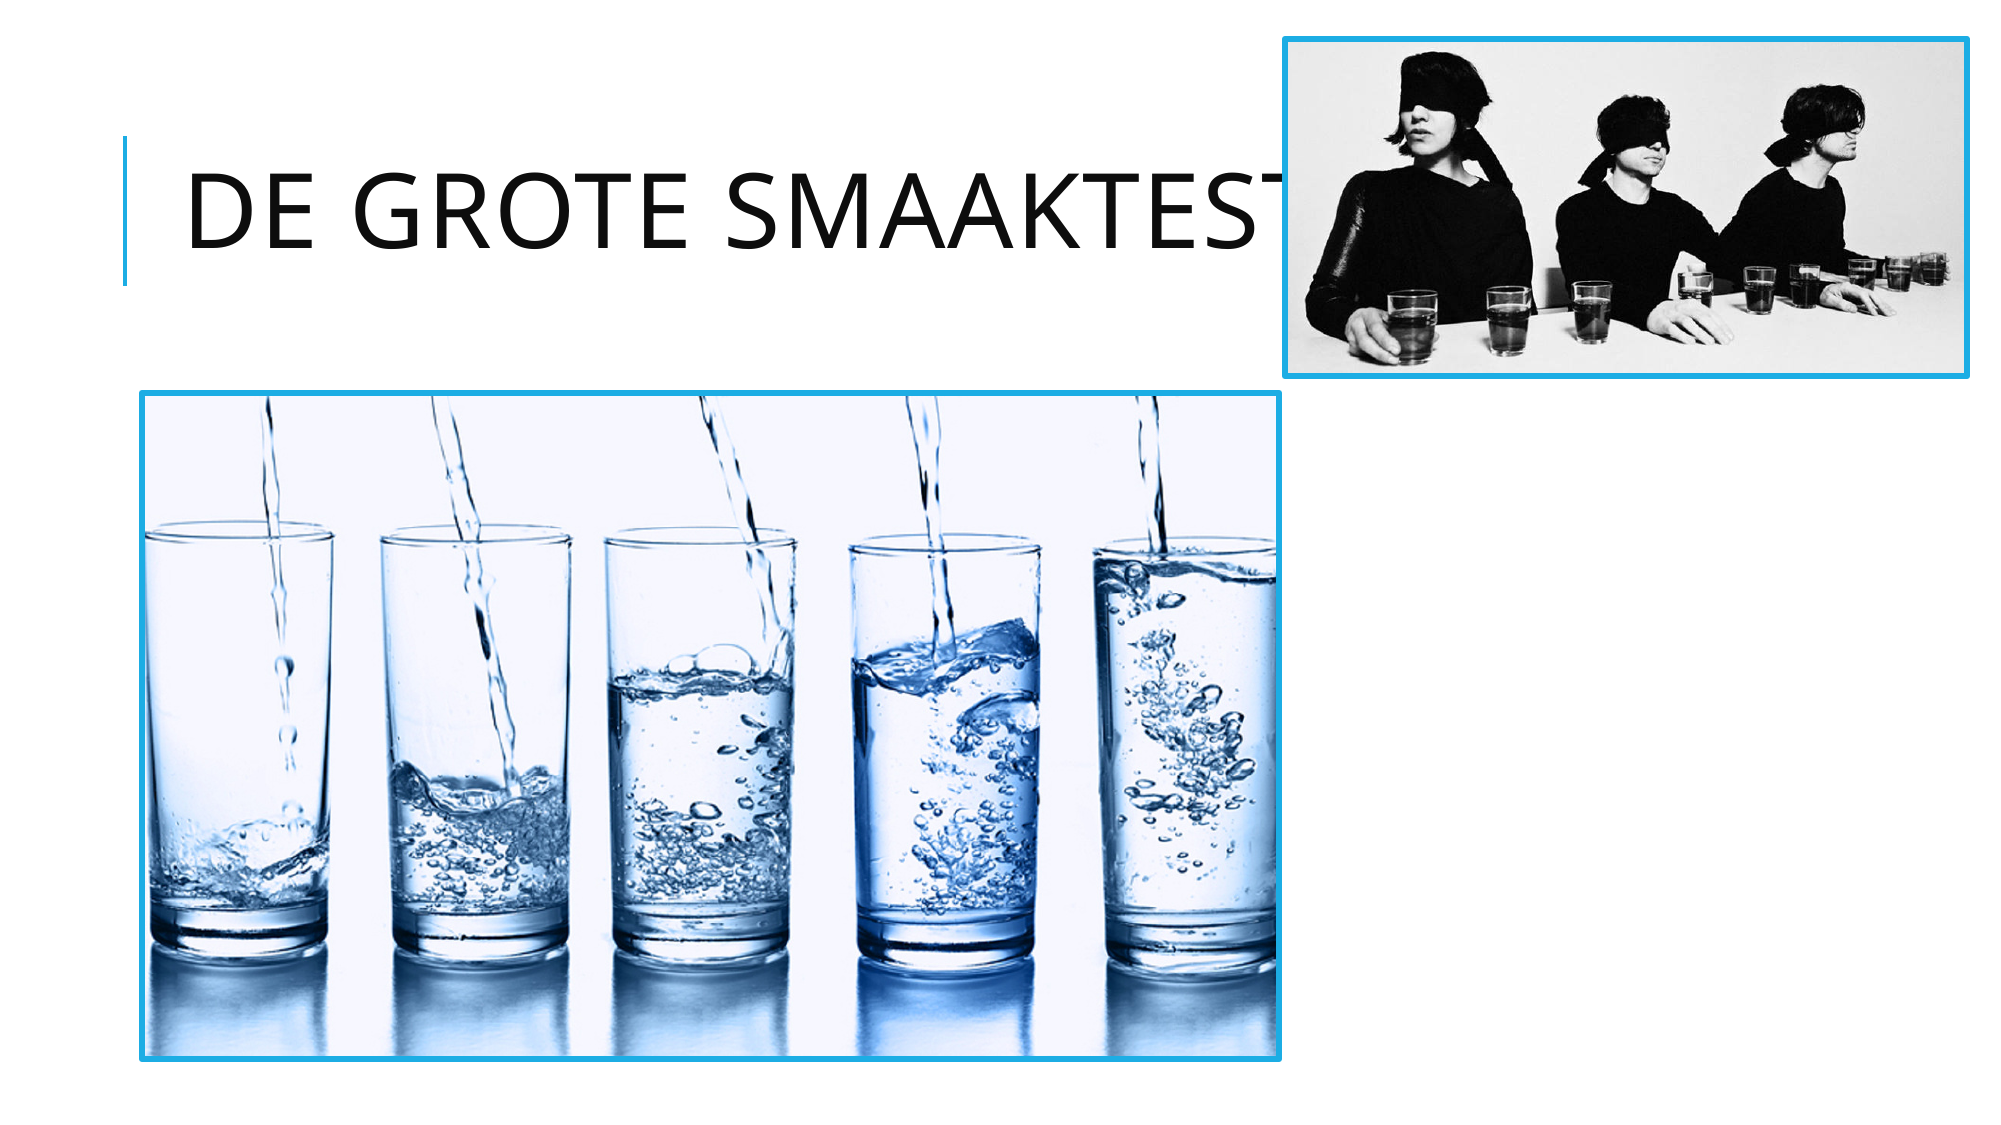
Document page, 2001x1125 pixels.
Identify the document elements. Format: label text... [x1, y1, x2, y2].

title De grote smaaktest [168, 96, 1280, 342]
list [1287, 41, 1964, 374]
picture [144, 395, 1277, 1057]
